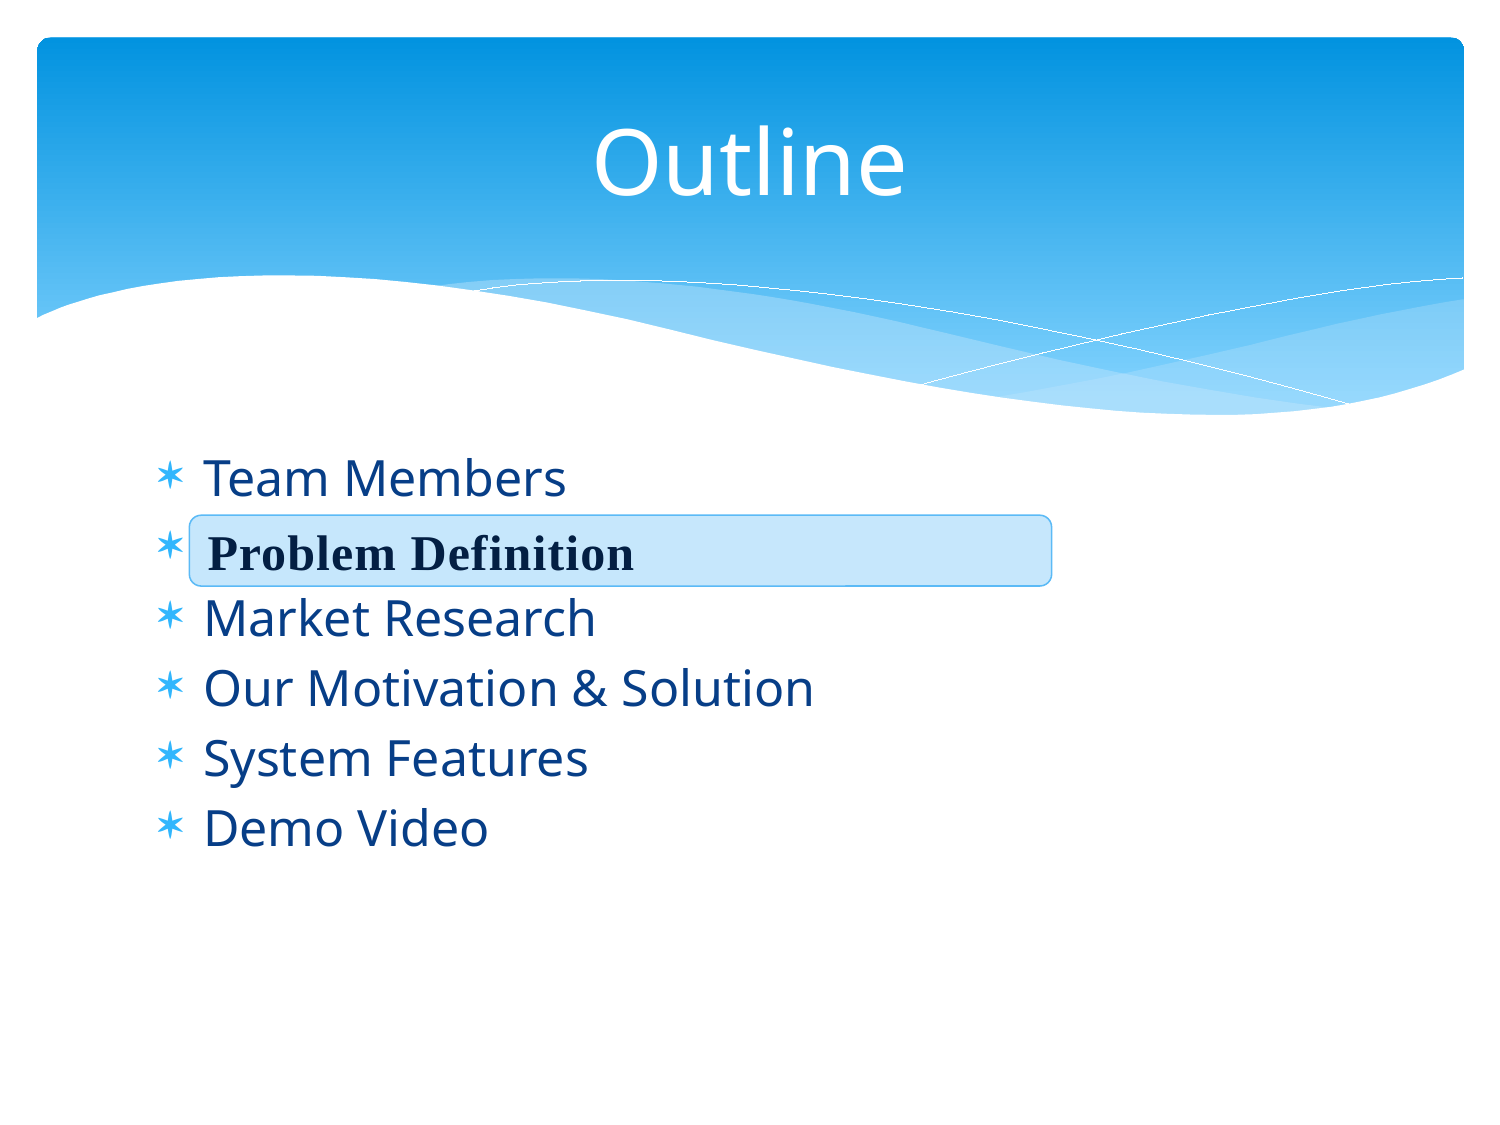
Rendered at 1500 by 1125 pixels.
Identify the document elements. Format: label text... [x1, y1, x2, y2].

list Team Members Problem Definition Market Research Our Motivation & Solution System Features Demo Video [143, 438, 1359, 1005]
title Outline [75, 55, 1425, 261]
text_box Problem Definition [188, 514, 1053, 587]
